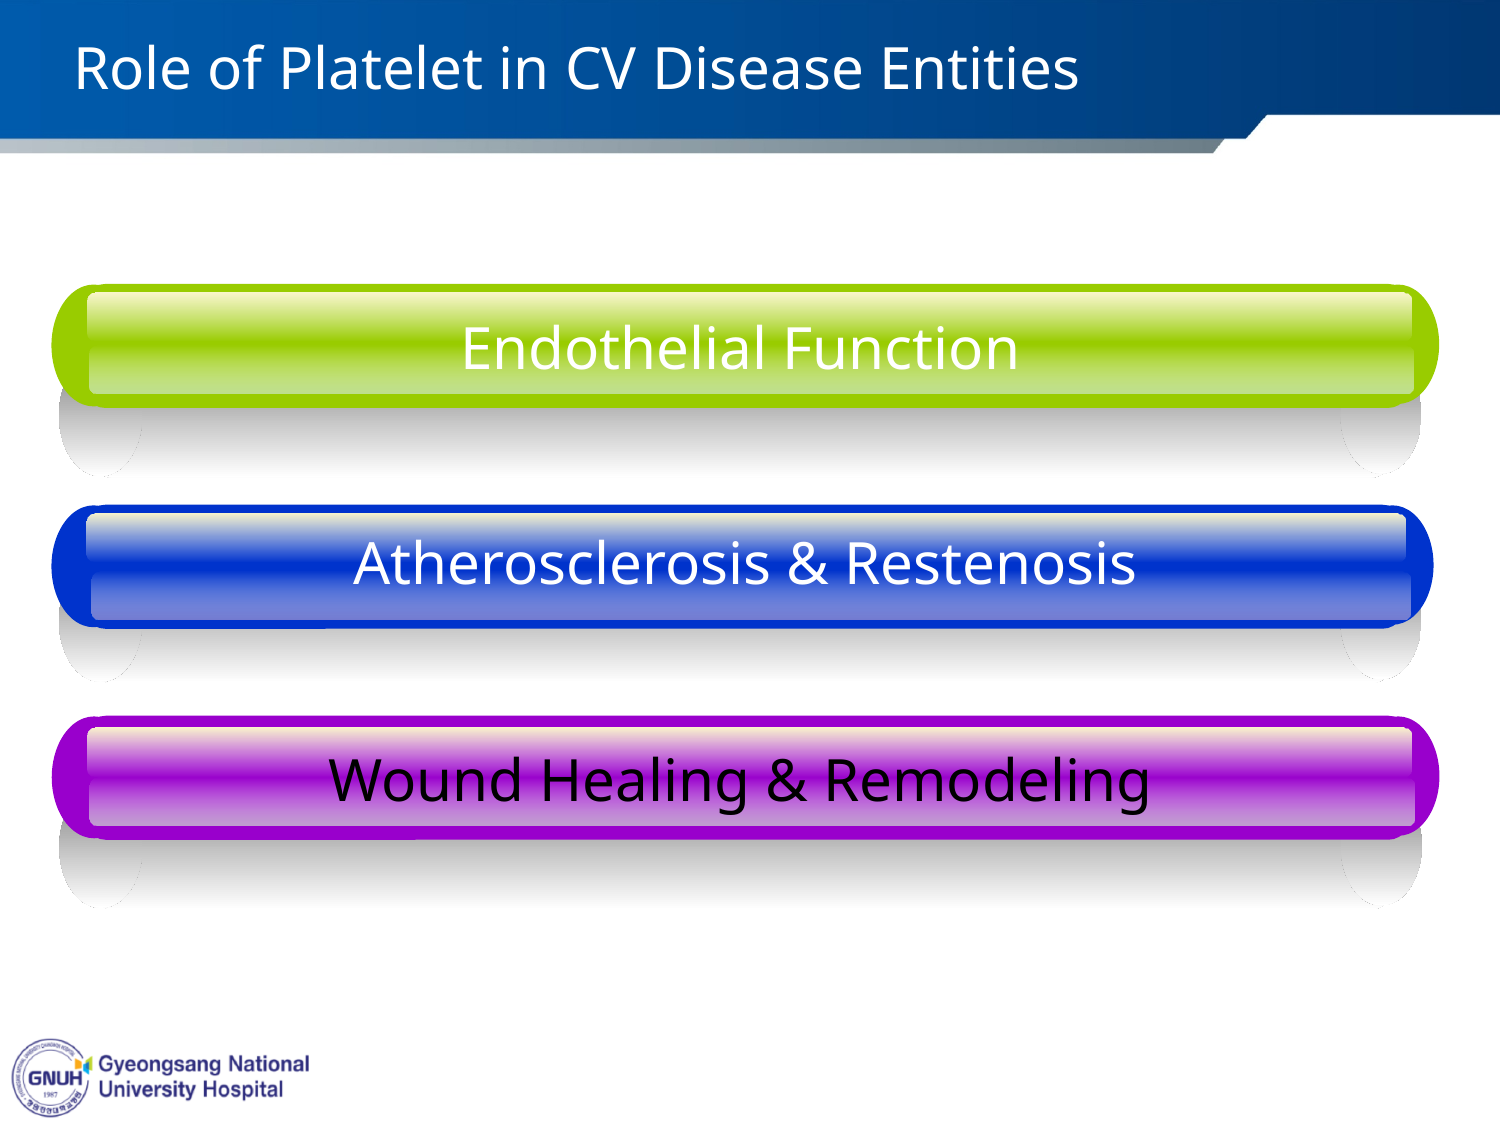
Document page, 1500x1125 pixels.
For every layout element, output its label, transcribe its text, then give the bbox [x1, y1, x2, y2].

text_box Role of Platelet in CV Disease Entities [58, 23, 1471, 109]
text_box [51, 269, 1440, 1095]
picture [0, 0, 1500, 1125]
